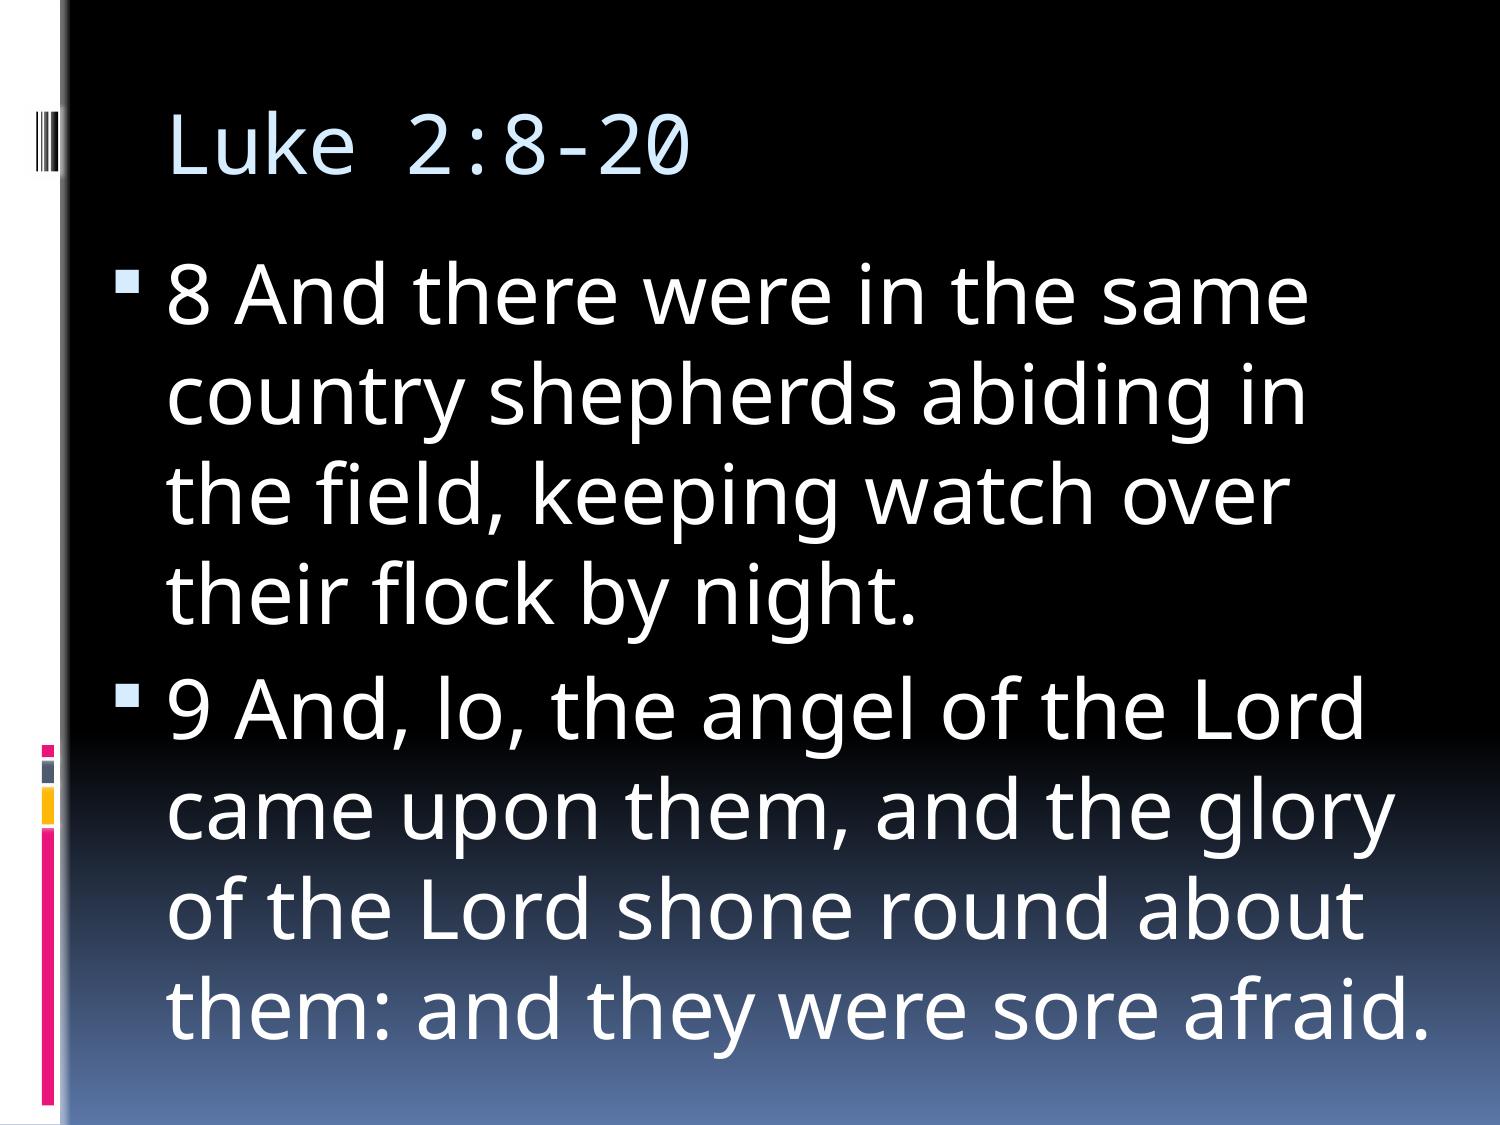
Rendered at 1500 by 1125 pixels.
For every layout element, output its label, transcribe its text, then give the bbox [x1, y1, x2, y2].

list 8 And there were in the same country shepherds abiding in the field, keeping watch over their flock by night. 9 And, lo, the angel of the Lord came upon them, and the glory of the Lord shone round about them: and they were sore afraid. [83, 233, 1465, 1087]
title Luke 2:8-20 [150, 83, 1425, 233]
